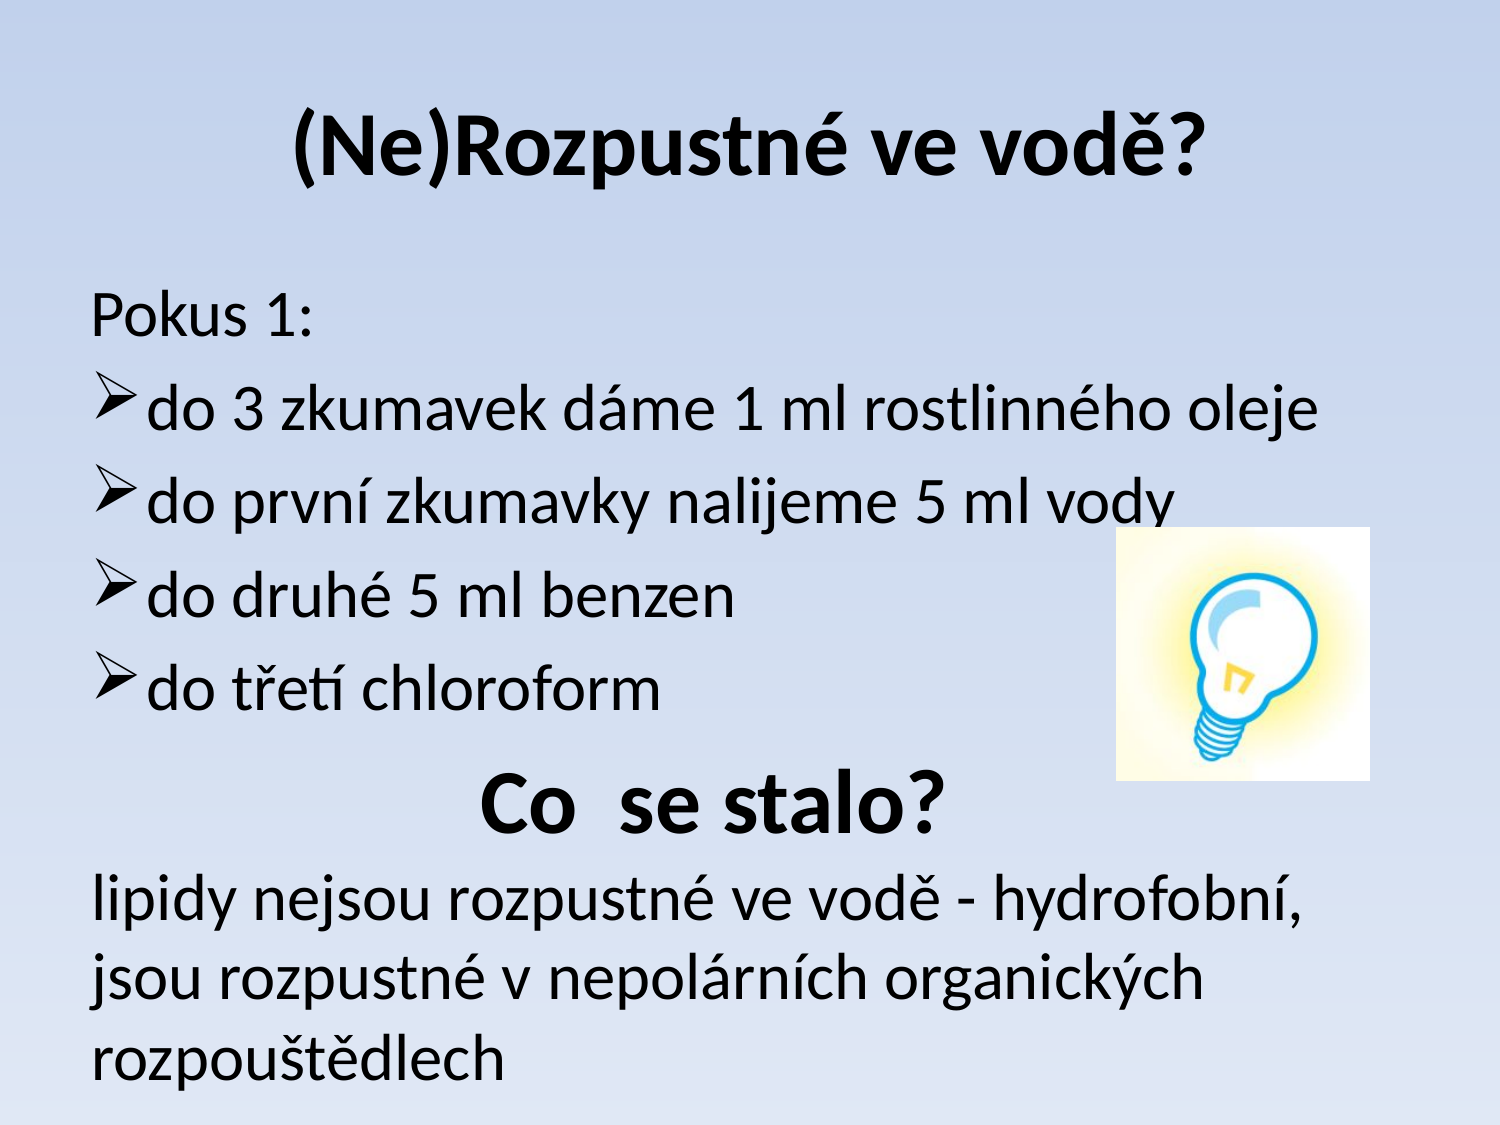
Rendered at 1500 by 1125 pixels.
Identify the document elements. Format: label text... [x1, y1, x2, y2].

picture [1115, 526, 1371, 781]
text_box lipidy nejsou rozpustné ve vodě - hydrofobní, jsou rozpustné v nepolárních organických rozpouštědlech [76, 845, 1424, 1125]
list Pokus 1: do 3 zkumavek dáme 1 ml rostlinného oleje do první zkumavky nalijeme 5 ml vody do druhé 5 ml benzen do třetí chloroform Co se stalo? [75, 262, 1425, 870]
title (Ne)Rozpustné ve vodě? [75, 45, 1425, 233]
